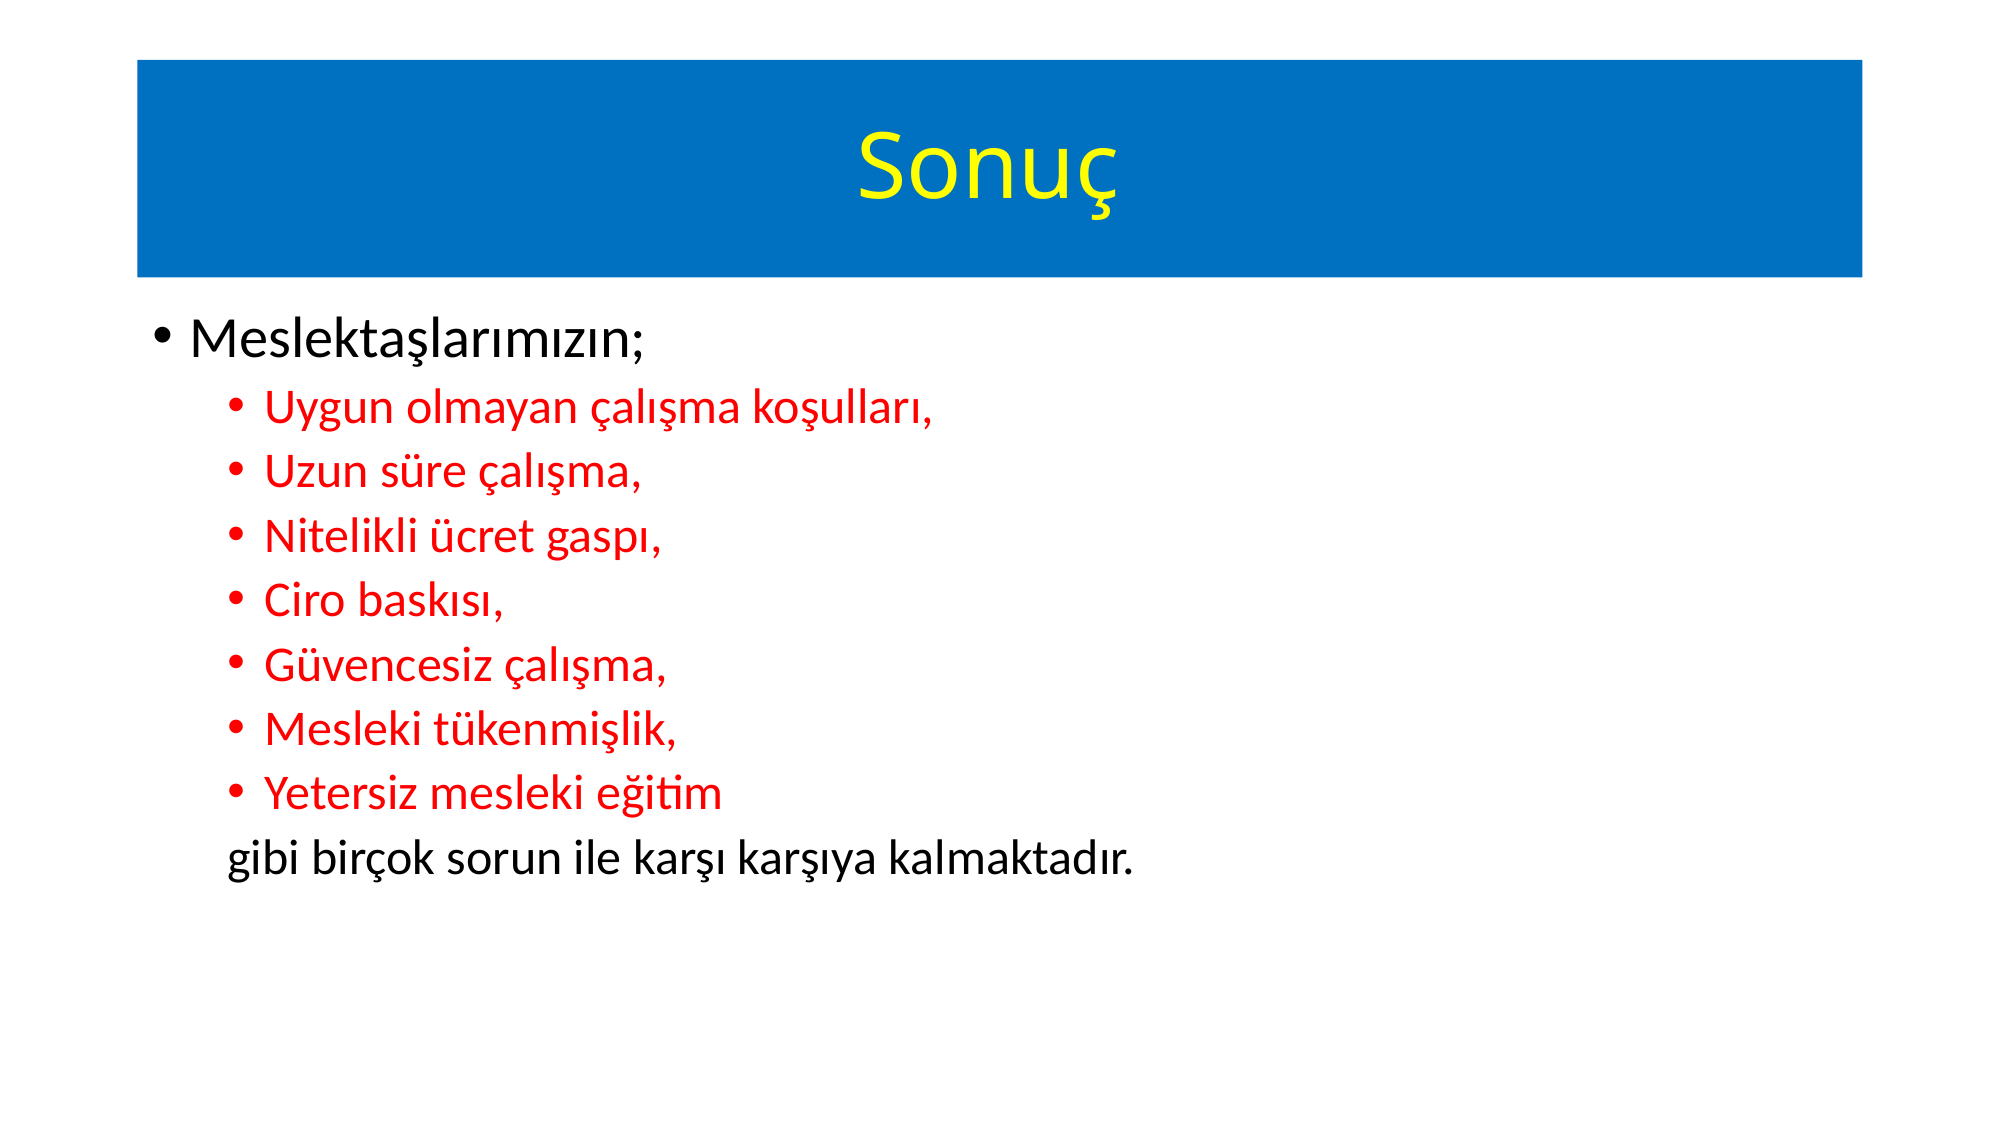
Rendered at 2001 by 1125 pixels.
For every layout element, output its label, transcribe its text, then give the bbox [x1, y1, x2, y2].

list Meslektaşlarımızın; Uygun olmayan çalışma koşulları, Uzun süre çalışma, Nitelikli ücret gaspı, Ciro baskısı, Güvencesiz çalışma, Mesleki tükenmişlik, Yetersiz mesleki eğitim gibi birçok sorun ile karşı karşıya kalmaktadır. [137, 299, 1863, 1014]
title Sonuç [137, 59, 1863, 278]
